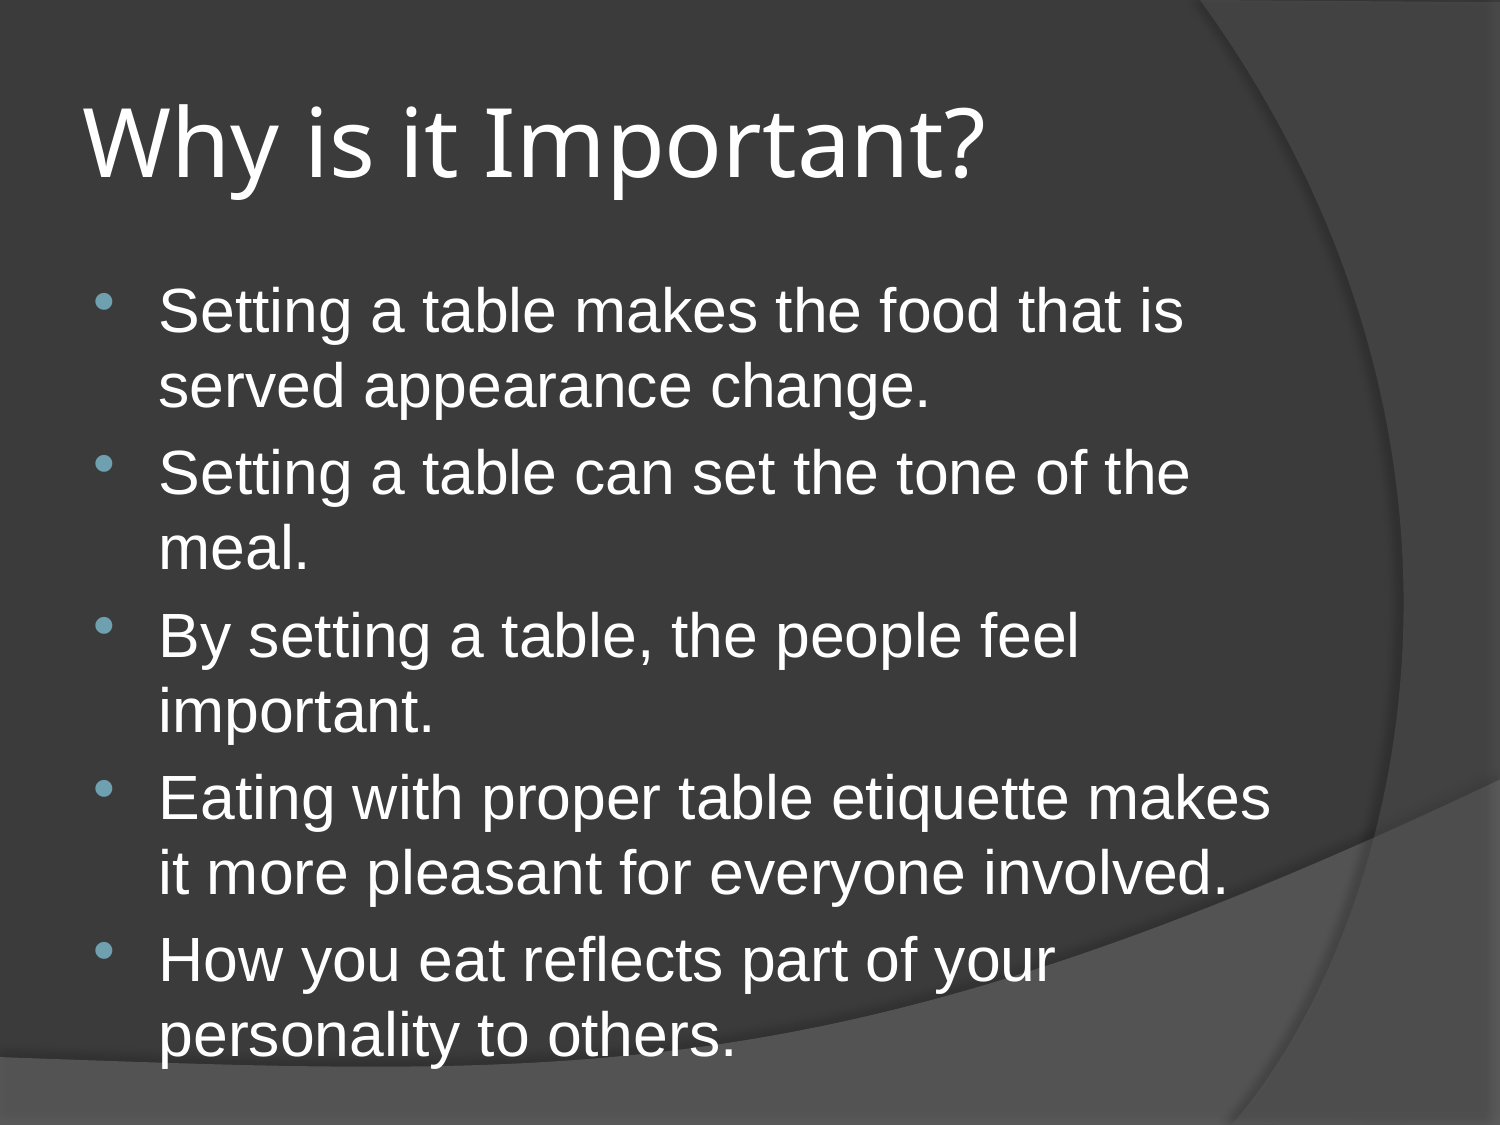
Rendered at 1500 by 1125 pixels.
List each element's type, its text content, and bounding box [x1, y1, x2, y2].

list Setting a table makes the food that is served appearance change. Setting a table can set the tone of the meal. By setting a table, the people feel important. Eating with proper table etiquette makes it more pleasant for everyone involved. How you eat reflects part of your personality to others. [75, 262, 1300, 1081]
title Why is it Important? [75, 45, 1300, 233]
